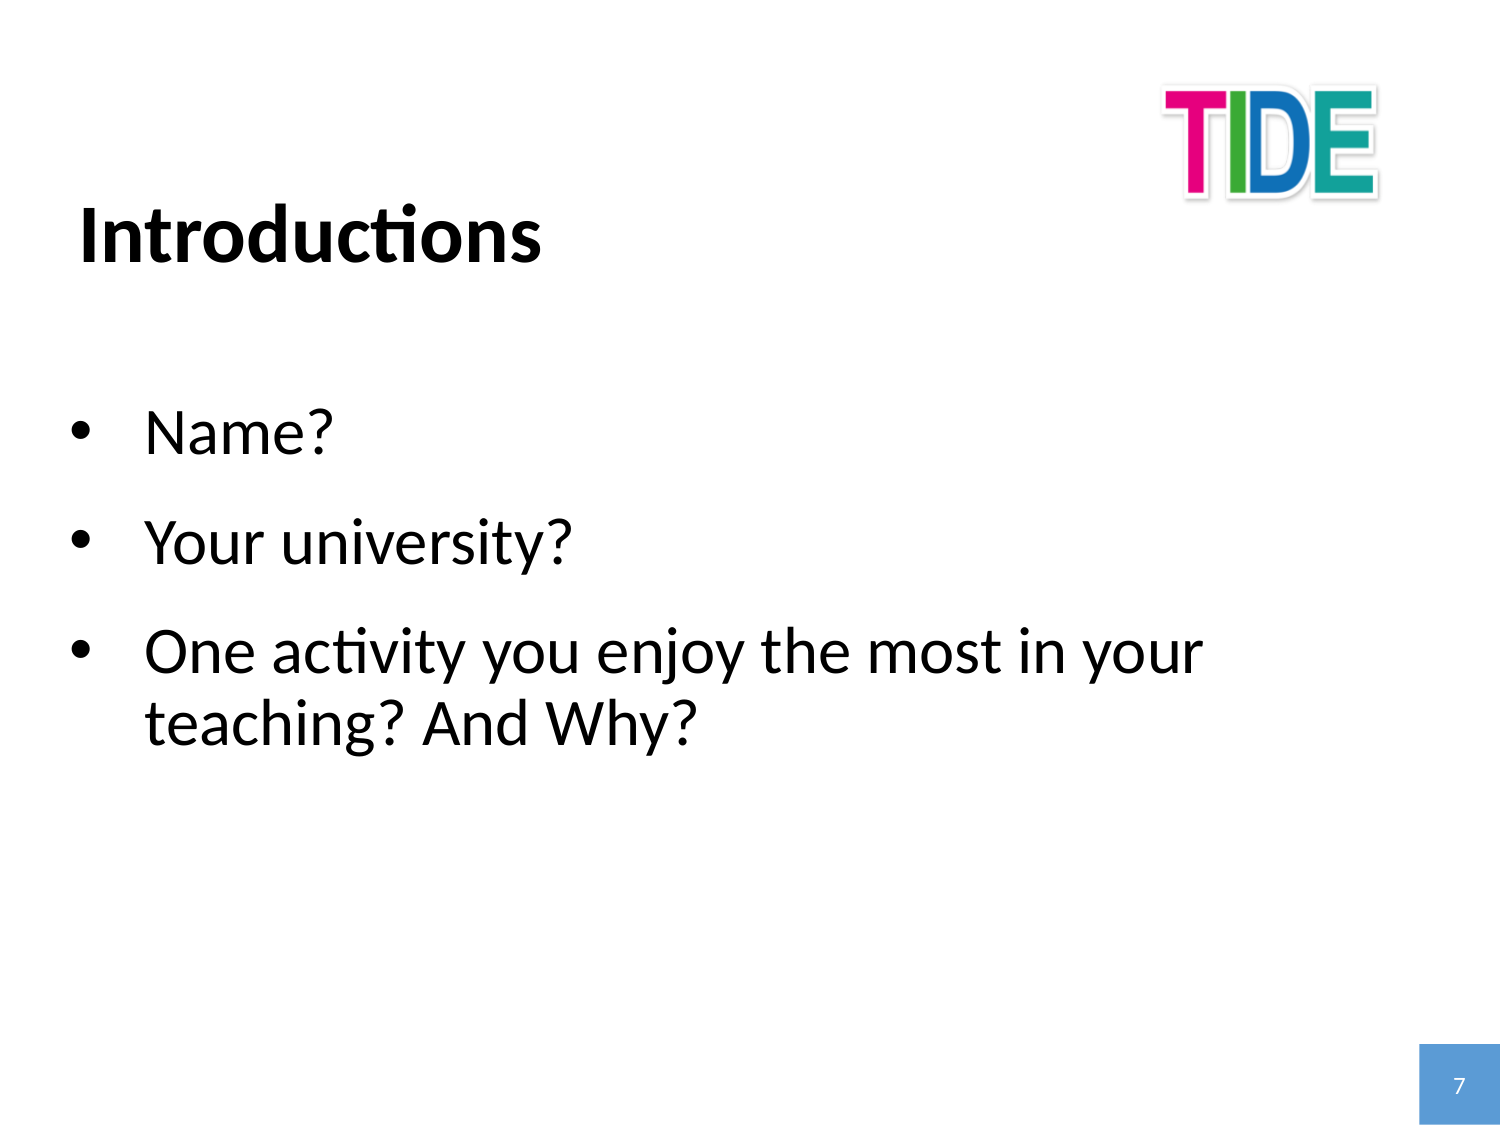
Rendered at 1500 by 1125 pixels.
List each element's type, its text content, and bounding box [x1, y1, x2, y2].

text_box Introductions [63, 171, 1410, 287]
picture [1157, 79, 1385, 171]
list Name? Your university? One activity you enjoy the most in your teaching? And Why? [63, 273, 1420, 1045]
